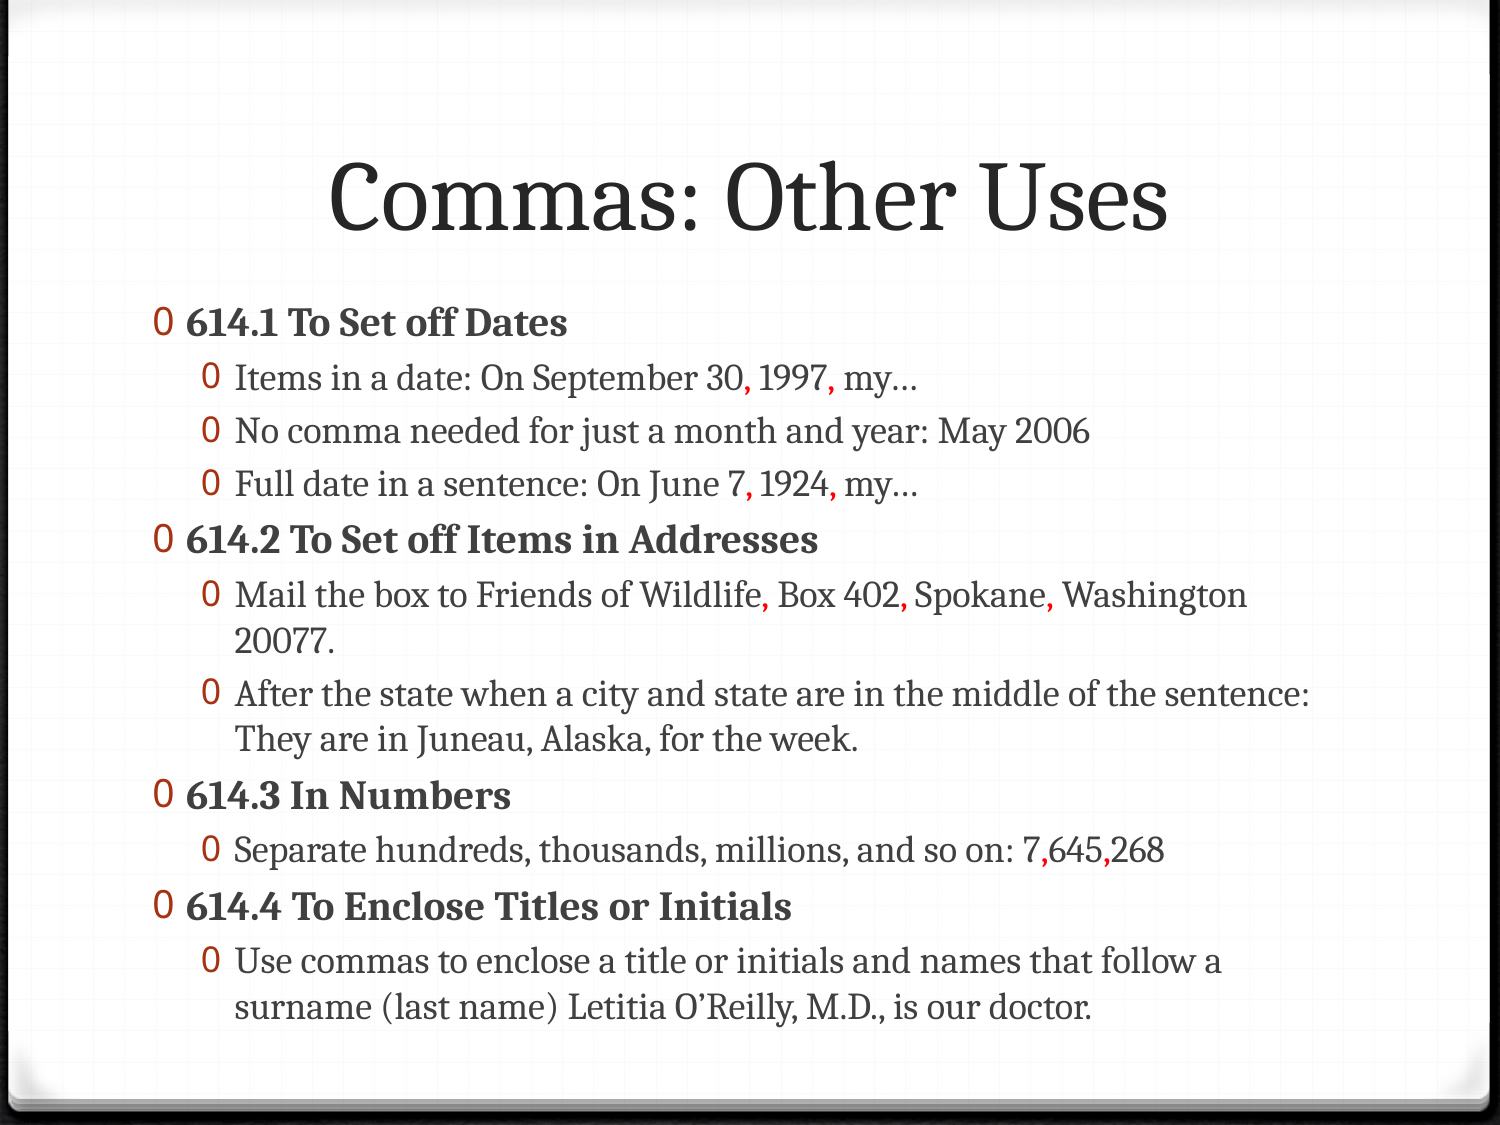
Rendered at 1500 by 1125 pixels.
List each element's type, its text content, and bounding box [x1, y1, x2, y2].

list 614.1 To Set off Dates Items in a date: On September 30, 1997, my… No comma needed for just a month and year: May 2006 Full date in a sentence: On June 7, 1924, my… 614.2 To Set off Items in Addresses Mail the box to Friends of Wildlife, Box 402, Spokane, Washington 20077. After the state when a city and state are in the middle of the sentence: They are in Juneau, Alaska, for the week. 614.3 In Numbers Separate hundreds, thousands, millions, and so on: 7,645,268 614.4 To Enclose Titles or Initials Use commas to enclose a title or initials and names that follow a surname (last name) Letitia O’Reilly, M.D., is our doctor. [137, 287, 1363, 1038]
picture [0, 0, 1500, 1125]
title Commas: Other Uses [90, 71, 1410, 309]
